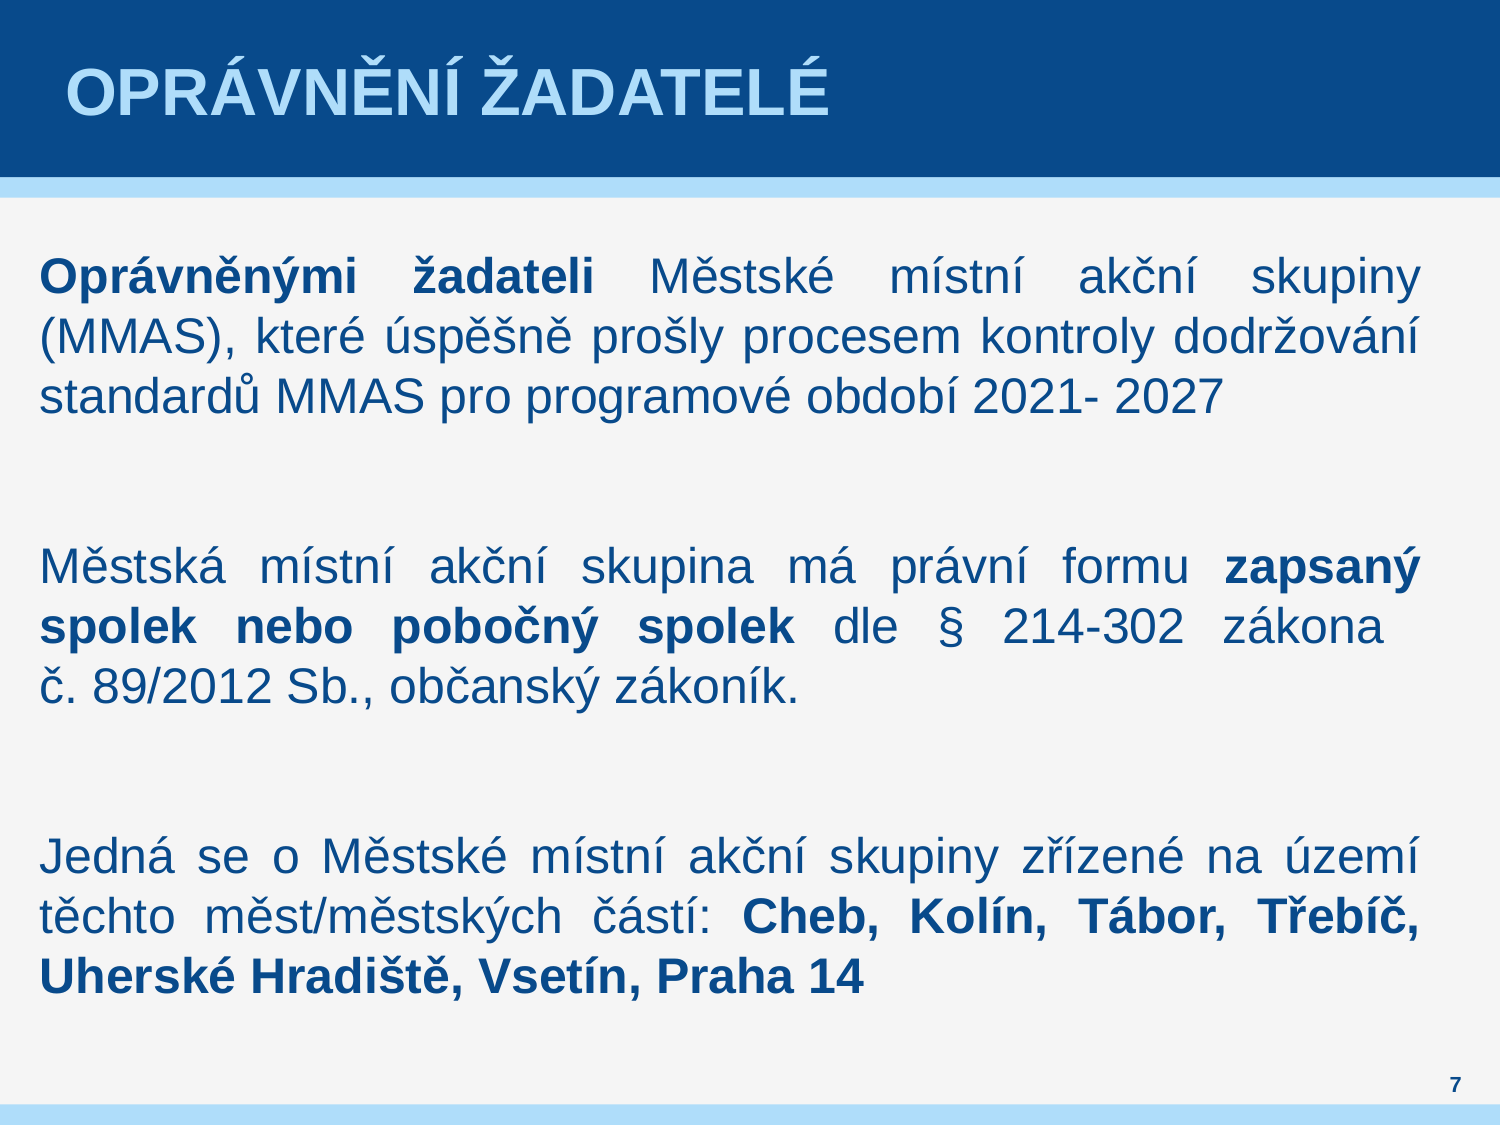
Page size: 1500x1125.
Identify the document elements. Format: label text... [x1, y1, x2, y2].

title Oprávnění žadatelé [59, 0, 1441, 178]
list Oprávněnými žadateli Městské místní akční skupiny (MMAS), které úspěšně prošly procesem kontroly dodržování standardů MMAS pro programové období 2021- 2027 Městská místní akční skupina má právní formu zapsaný spolek nebo pobočný spolek dle § 214-302 zákona č. 89/2012 Sb., občanský zákoník. Jedná se o Městské místní akční skupiny zřízené na území těchto měst/městských částí: Cheb, Kolín, Tábor, Třebíč, Uherské Hradiště, Vsetín, Praha 14 [39, 243, 1422, 1125]
slide_number 7 [1417, 1068, 1495, 1099]
